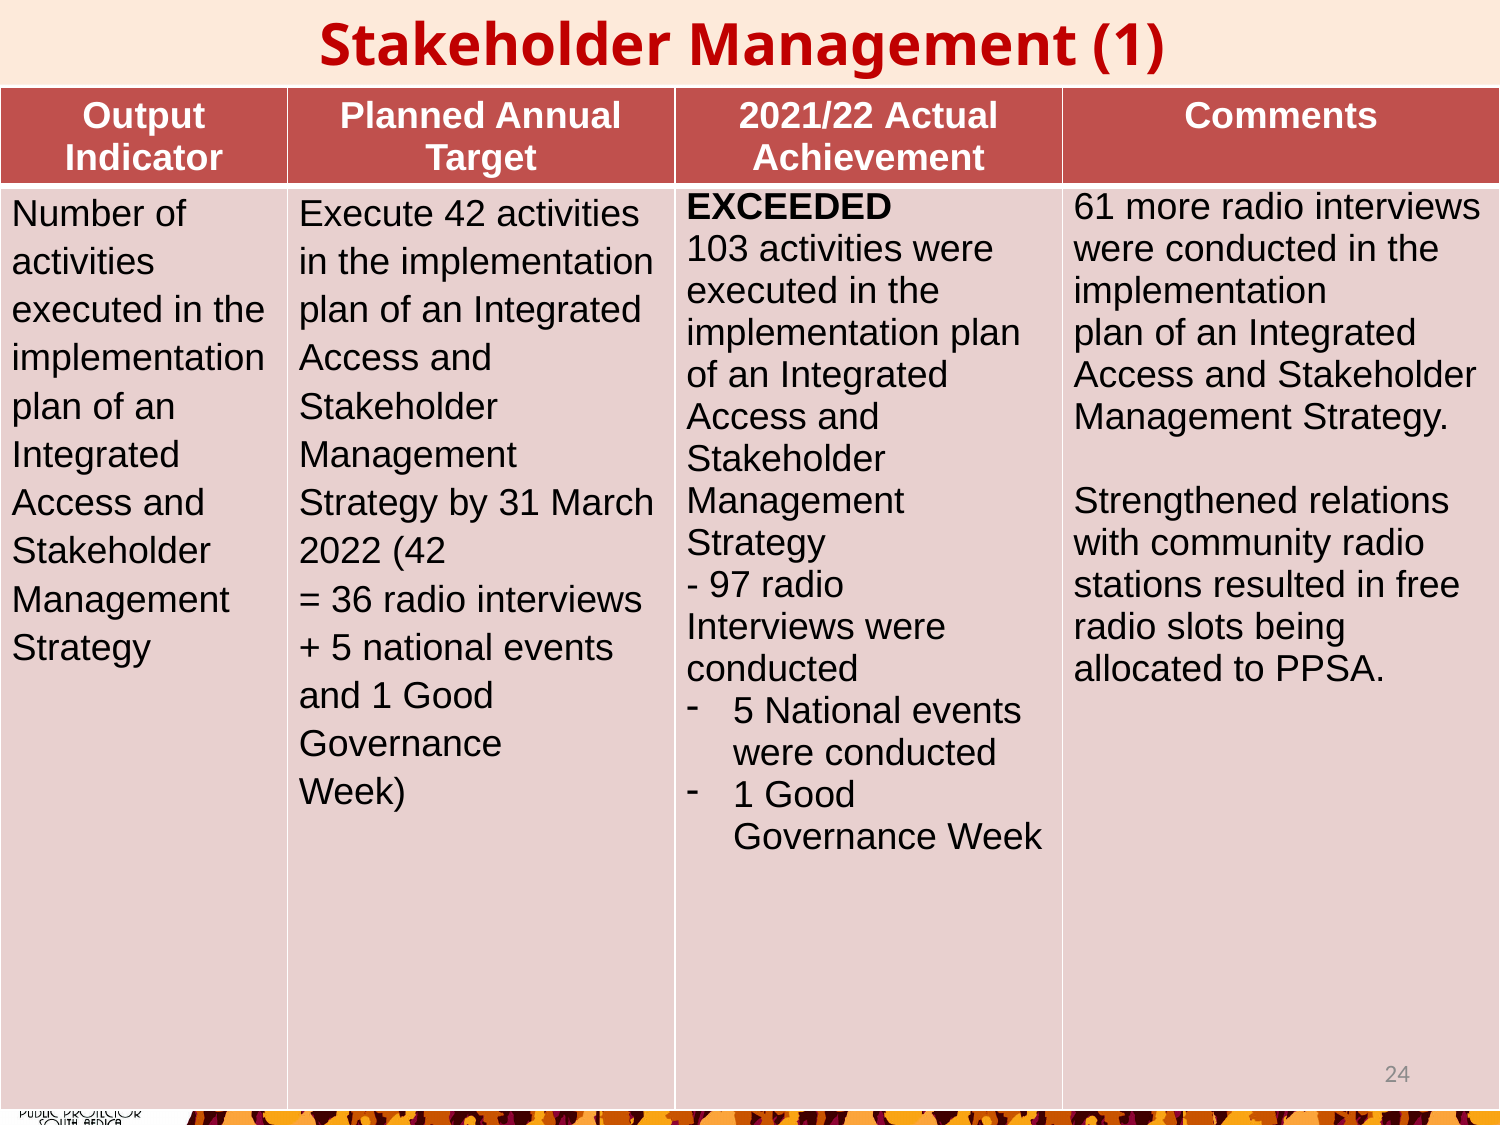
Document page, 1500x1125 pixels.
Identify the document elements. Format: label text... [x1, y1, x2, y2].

text_box Stakeholder Management (1) [0, 0, 1500, 85]
table_cell 61 more radio interviews were conducted in the implementation plan of an Integrated Access and Stakeholder Management Strategy. Strengthened relations with community radio stations resulted in free radio slots being allocated to PPSA. [1063, 189, 1499, 1109]
picture [0, 1111, 1500, 1125]
slide_number 24 [1074, 1042, 1425, 1103]
table_header Output Indicator [1, 88, 287, 183]
table_header 2021/22 Actual Achievement [676, 88, 1062, 183]
table_cell Number of activities executed in the implementation plan of an Integrated Access and Stakeholder Management Strategy [1, 189, 287, 1109]
table_cell Execute 42 activities in the implementation plan of an Integrated Access and Stakeholder Management Strategy by 31 March 2022 (42 = 36 radio interviews + 5 national events and 1 Good Governance Week) [288, 189, 674, 1109]
table_cell EXCEEDED 103 activities were executed in the implementation plan of an Integrated Access and Stakeholder Management Strategy - 97 radio Interviews were conducted 5 National events were conducted 1 Good Governance Week [676, 189, 1062, 1109]
table_header Comments [1063, 88, 1499, 183]
table_header Planned Annual Target [288, 88, 674, 183]
